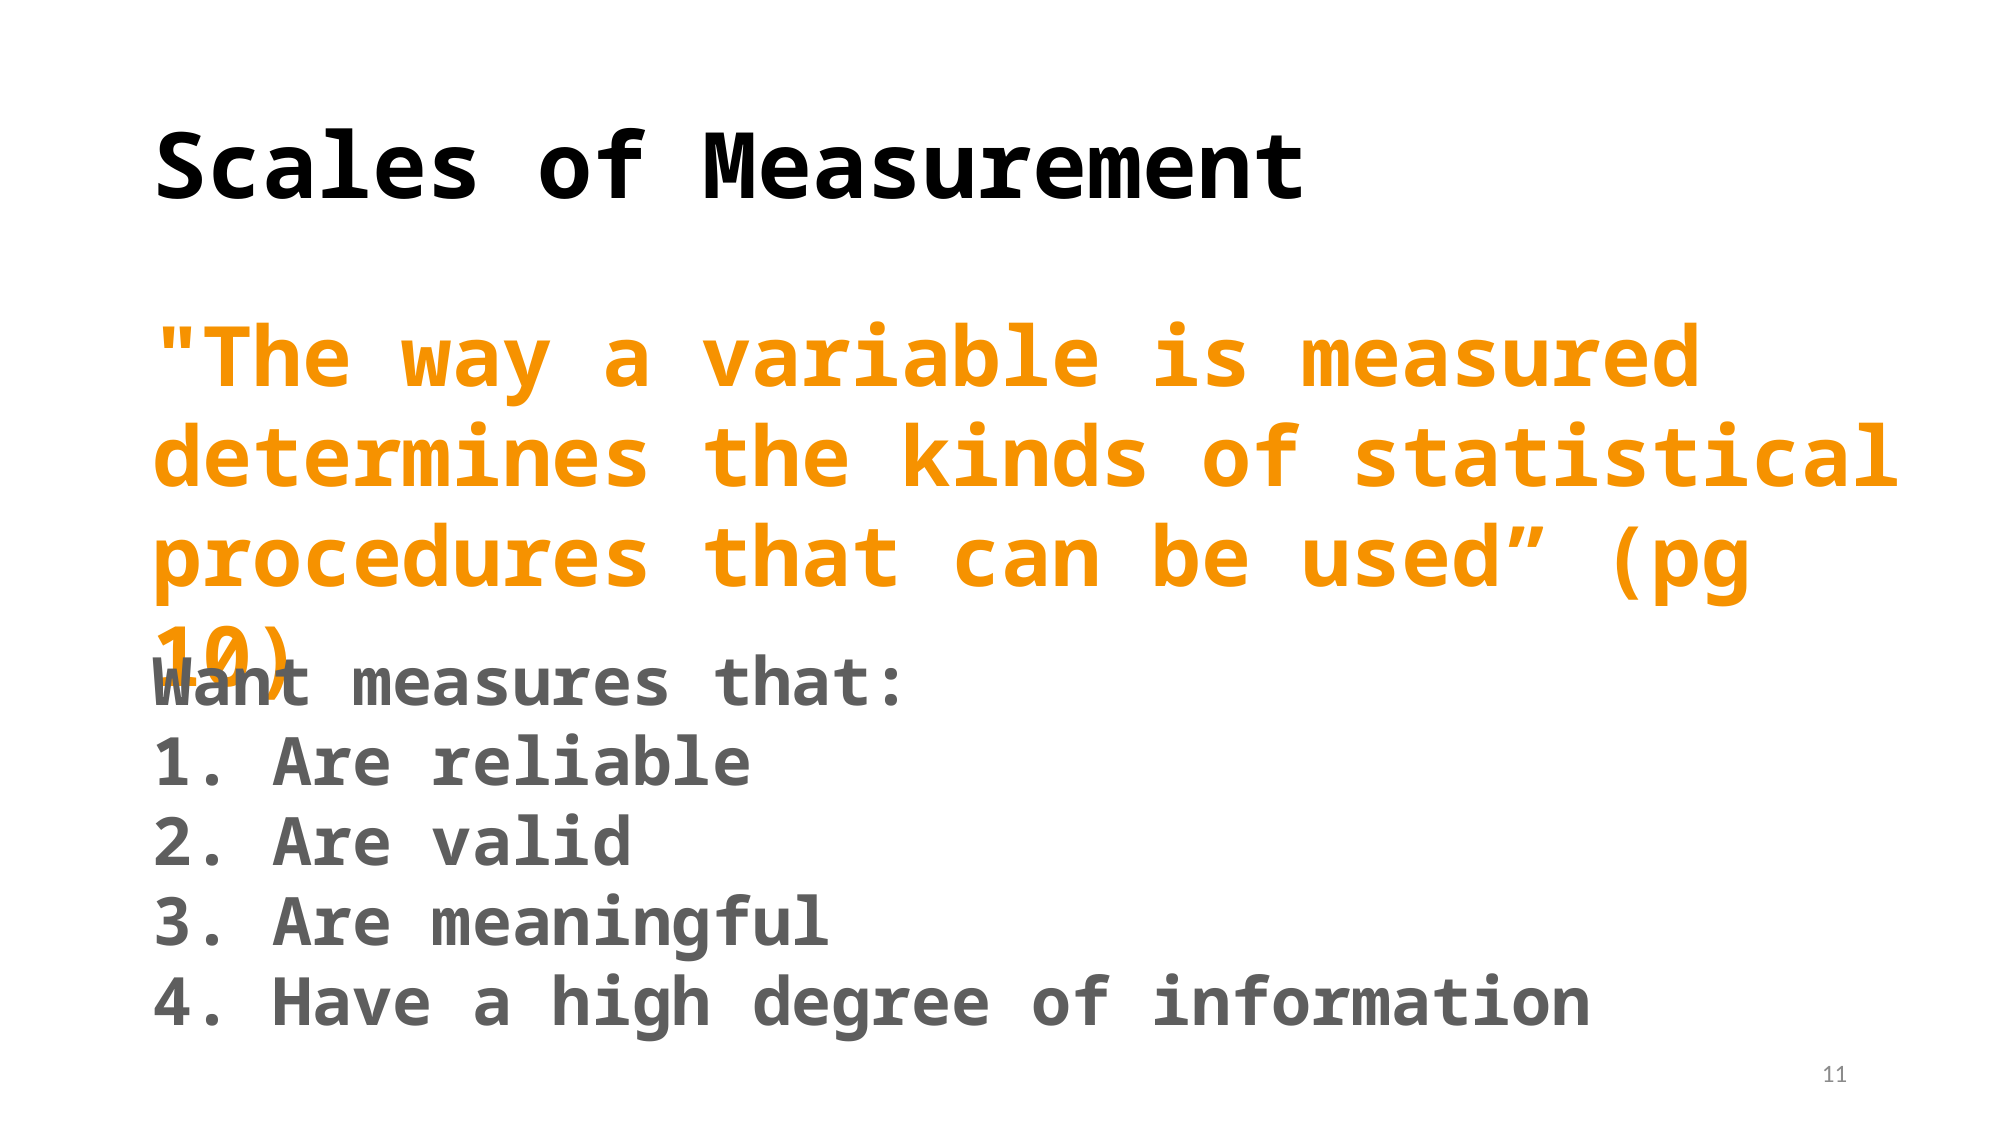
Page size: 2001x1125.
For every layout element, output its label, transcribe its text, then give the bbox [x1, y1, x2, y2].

text_box Want measures that: 1. Are reliable 2. Are valid 3. Are meaningful 4. Have a high degree of information [137, 631, 1937, 1046]
slide_number 11 [1412, 1042, 1863, 1103]
title Scales of Measurement [137, 59, 1863, 278]
text_box "The way a variable is measured determines the kinds of statistical procedures that can be used” (pg 10) [137, 295, 1937, 631]
